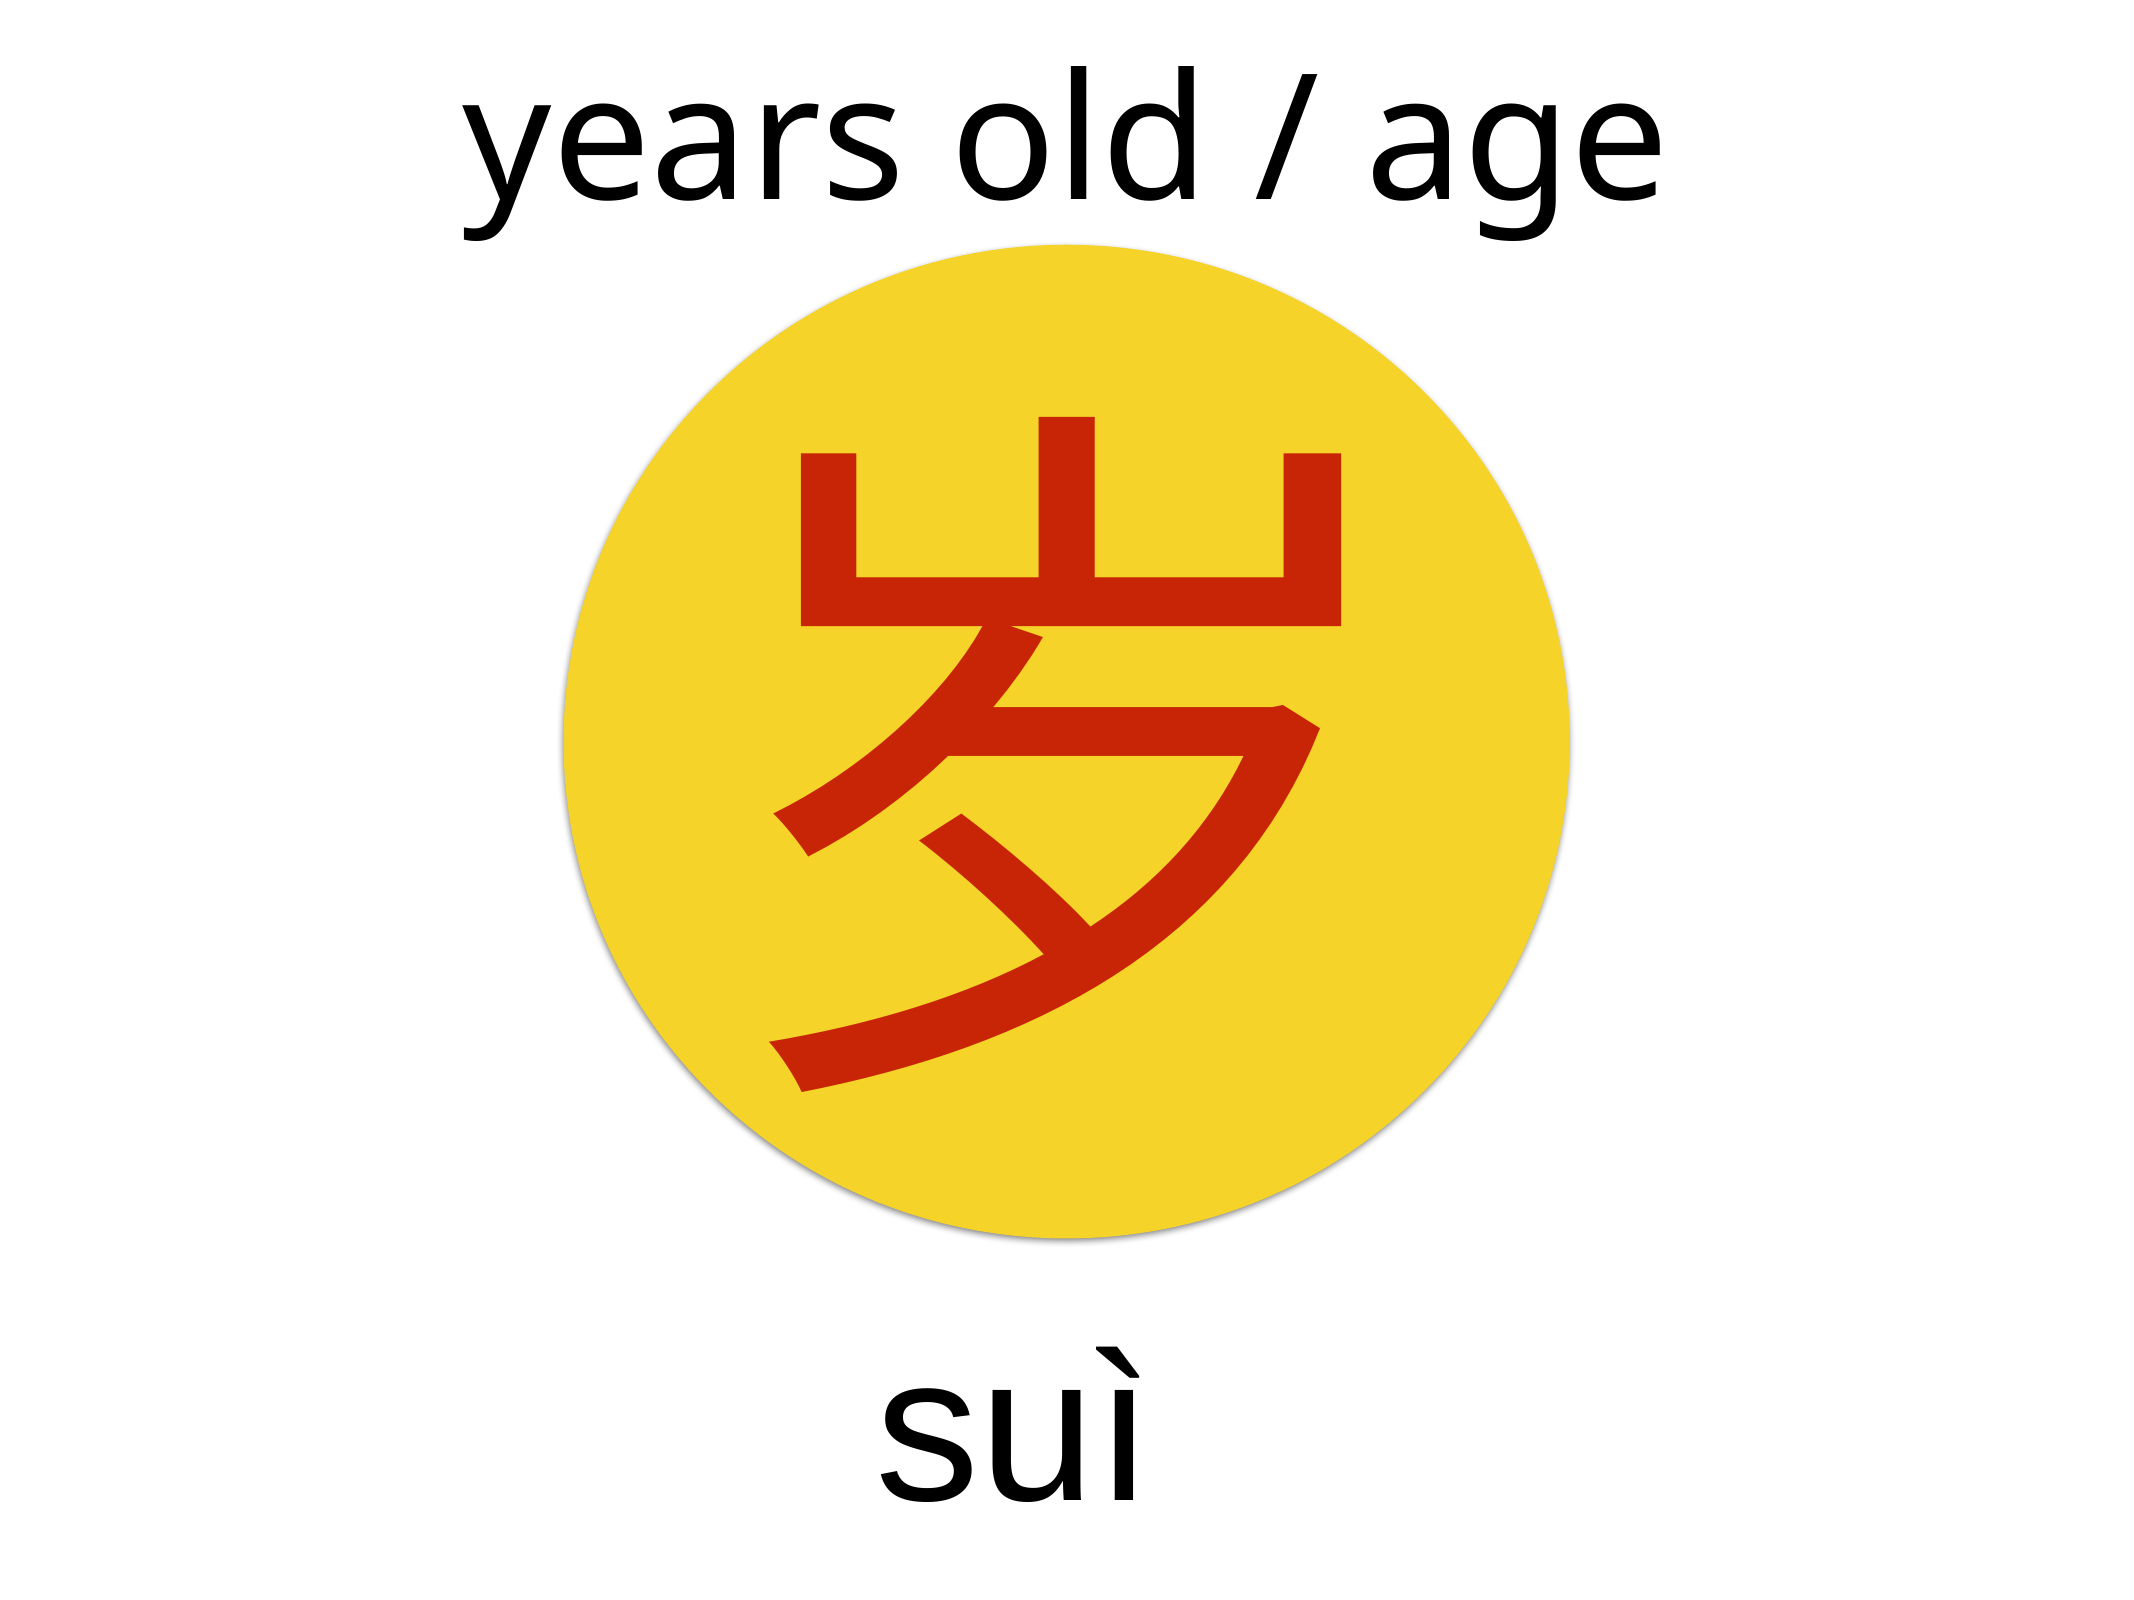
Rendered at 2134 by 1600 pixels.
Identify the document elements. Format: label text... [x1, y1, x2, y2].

text_box [1440, 408, 1570, 1075]
text_box suì [867, 1283, 1162, 1550]
text_box [845, 1188, 1288, 1239]
text_box [563, 408, 693, 1075]
text_box 岁 [693, 330, 1440, 1188]
title years old / age [207, 0, 1926, 330]
